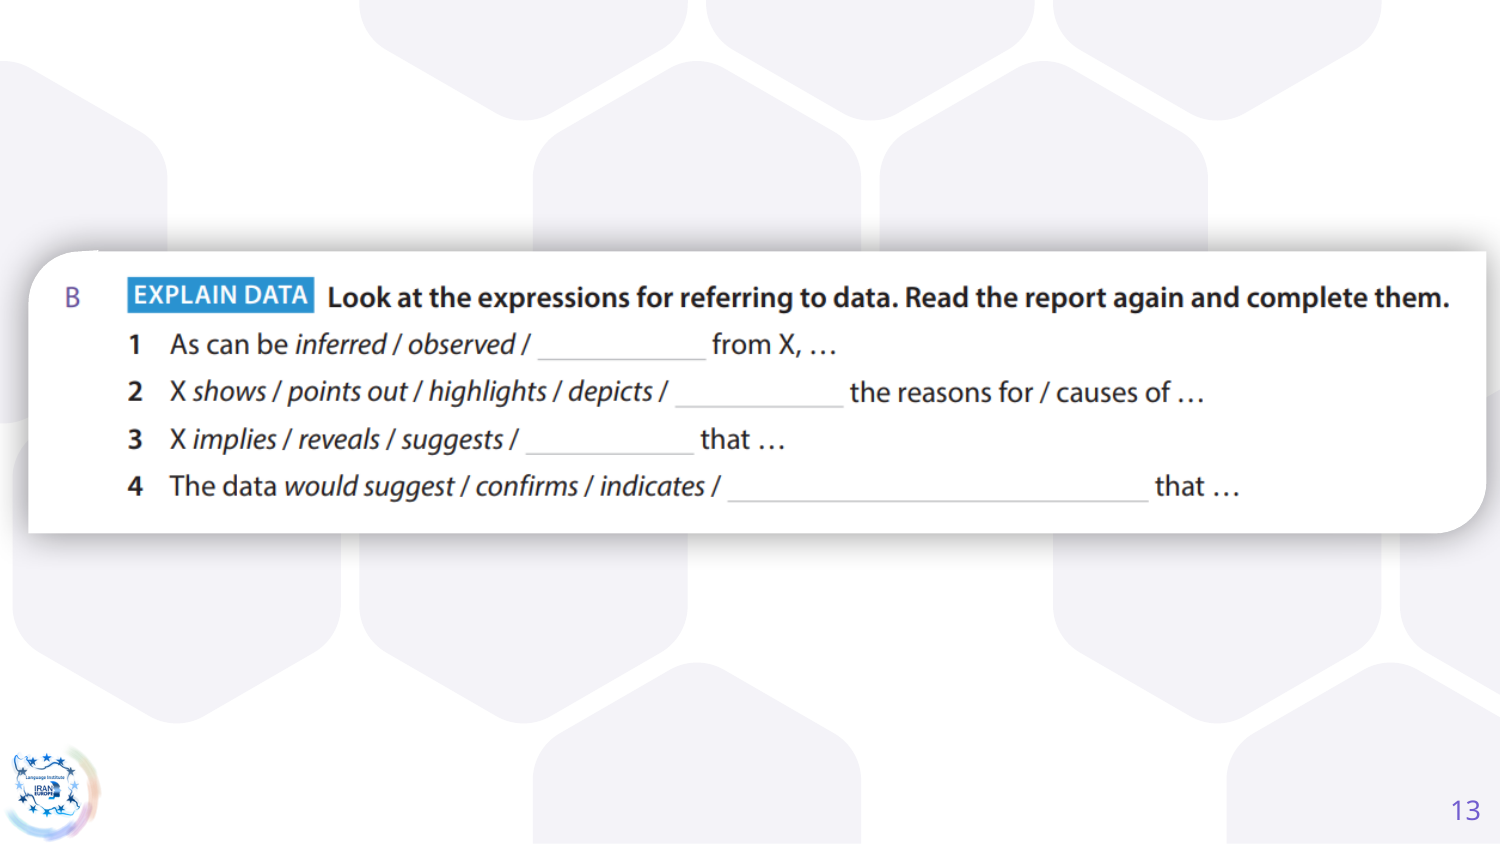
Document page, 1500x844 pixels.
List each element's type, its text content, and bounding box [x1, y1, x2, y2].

slide_number 13 [1391, 779, 1482, 844]
picture [0, 741, 105, 844]
picture [35, 258, 1480, 527]
